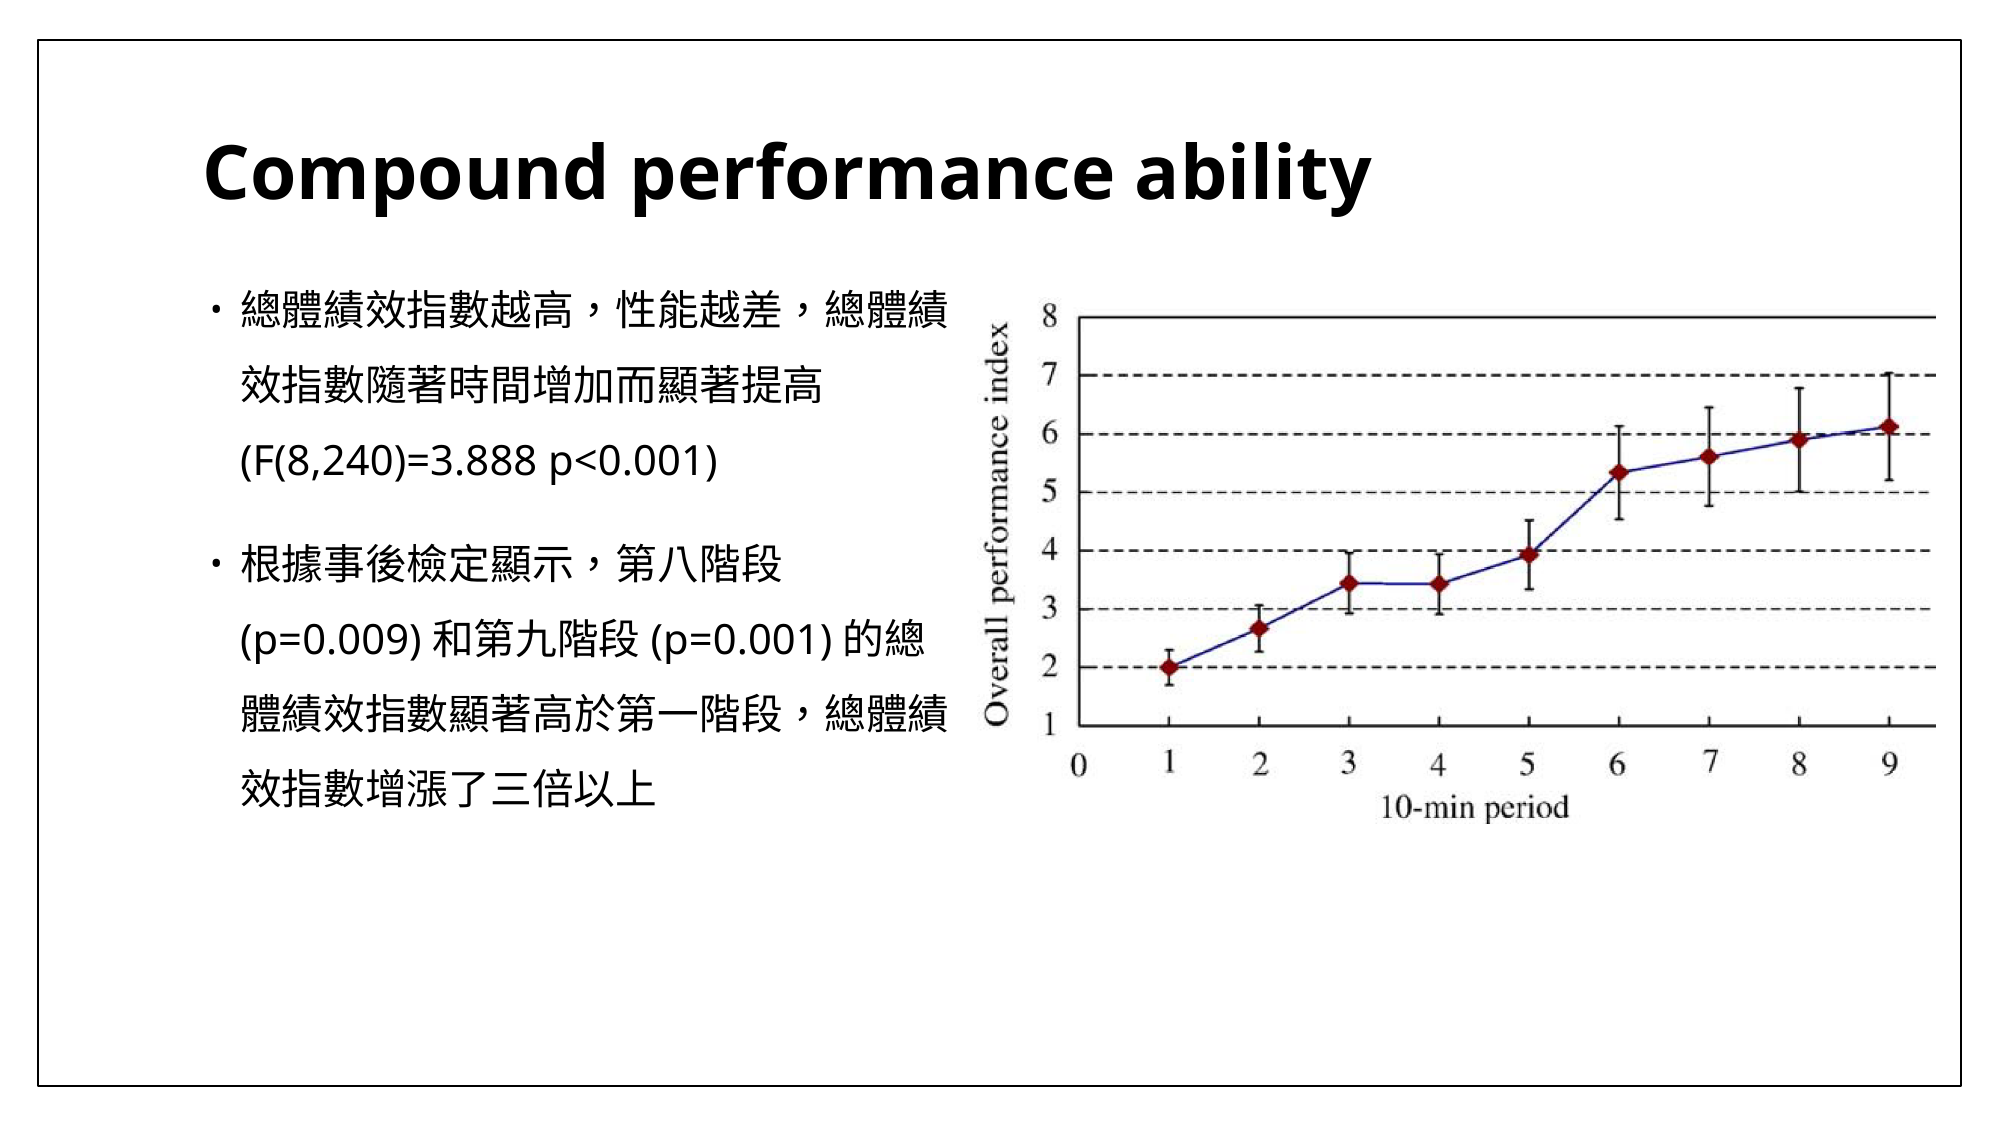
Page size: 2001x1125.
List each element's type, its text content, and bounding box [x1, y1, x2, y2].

title Compound performance ability [187, 99, 1808, 252]
list 總體績效指數越高，性能越差，總體績效指數隨著時間增加而顯著提高(F(8,240)=3.888 p<0.001) 根據事後檢定顯示，第八階段(p=0.009)和第九階段(p=0.001)的總體績效指數顯著高於第一階段，總體績效指數增漲了三倍以上 [187, 251, 972, 1000]
picture [971, 297, 1943, 828]
